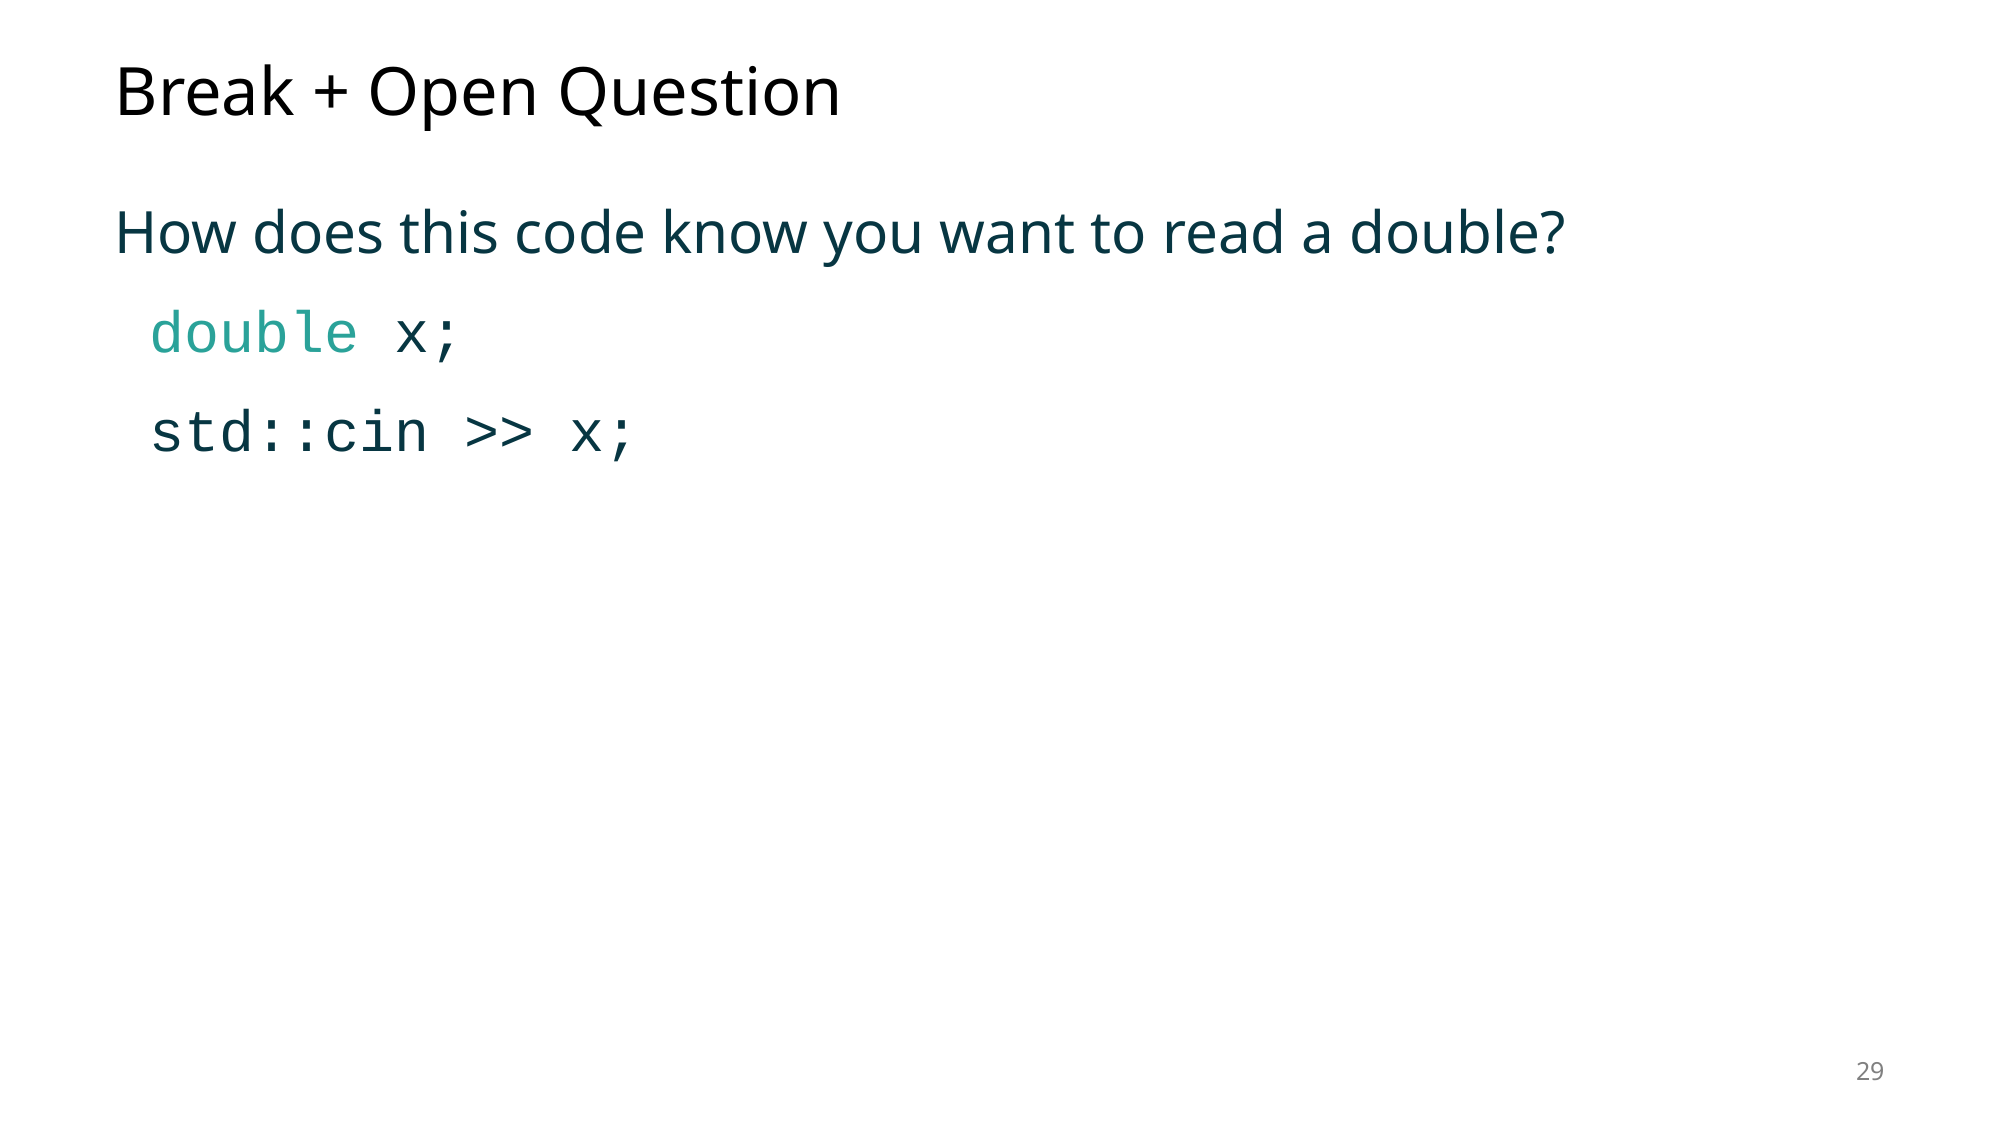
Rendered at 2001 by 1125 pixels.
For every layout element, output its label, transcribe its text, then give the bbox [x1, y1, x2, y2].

list How does this code know you want to read a double? double x; std::cin >> x; [99, 187, 1900, 1013]
title Break + Open Question [99, 37, 1900, 150]
slide_number 29 [1749, 1042, 1900, 1103]
